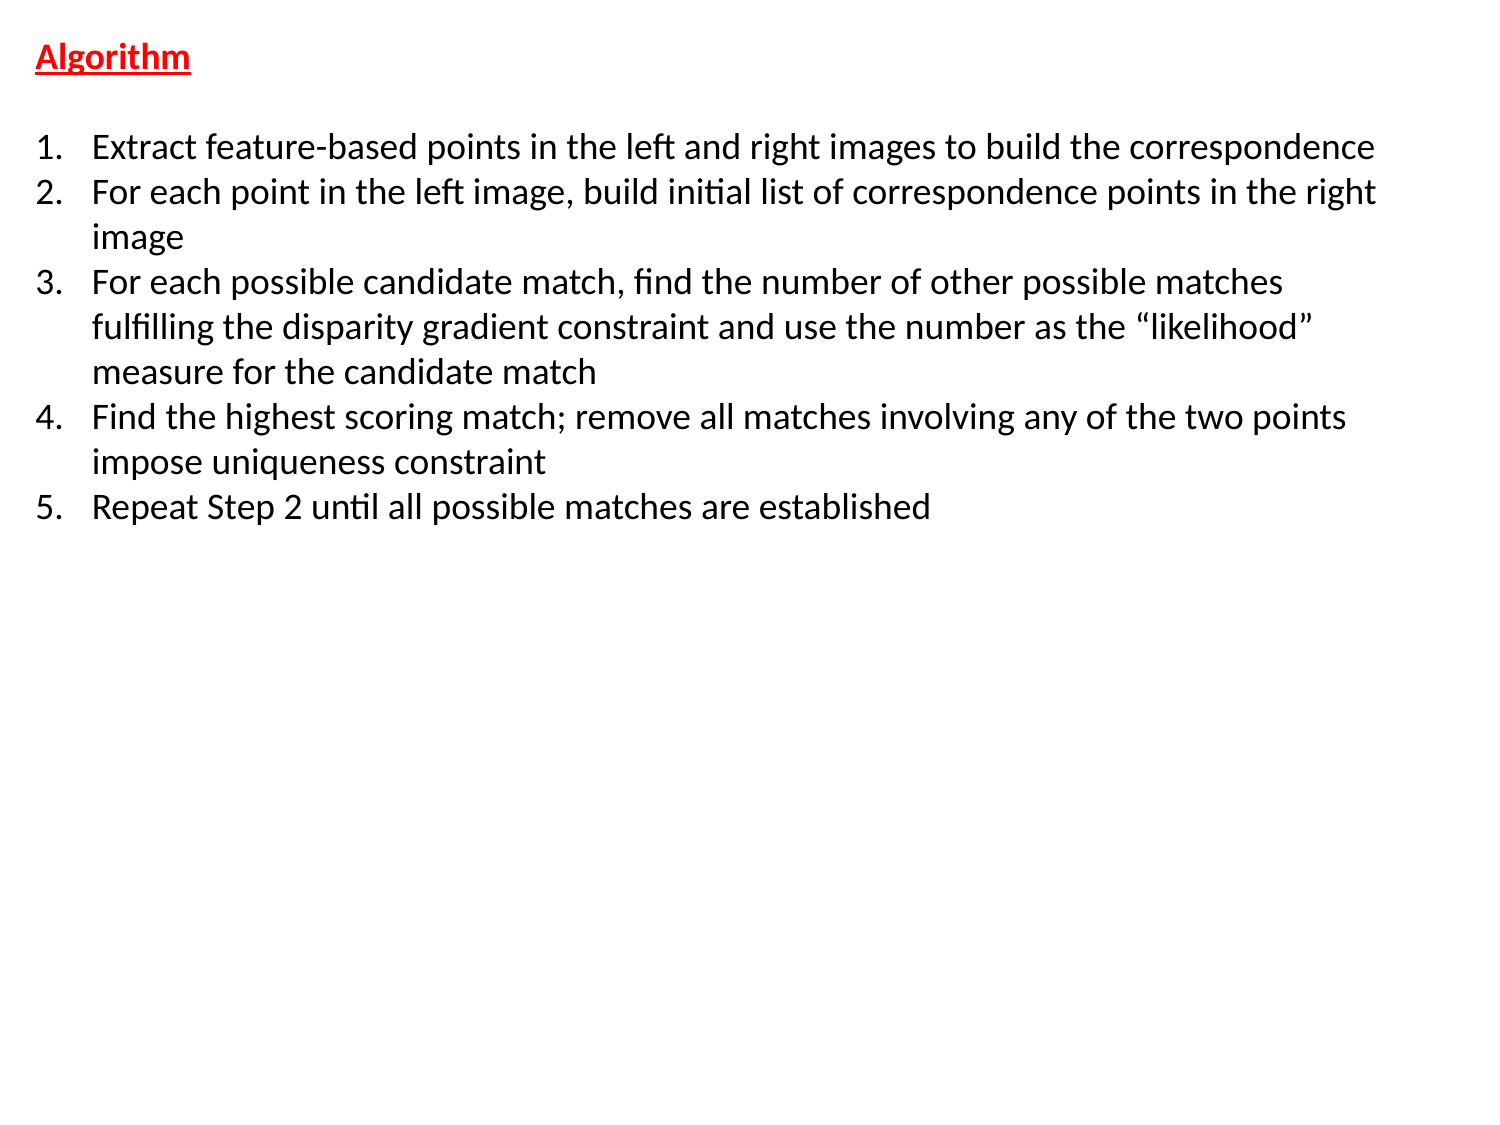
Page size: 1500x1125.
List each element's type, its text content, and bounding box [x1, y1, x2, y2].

text_box Algorithm Extract feature-based points in the left and right images to build the correspondence For each point in the left image, build initial list of correspondence points in the right image For each possible candidate match, find the number of other possible matches fulfilling the disparity gradient constraint and use the number as the “likelihood” measure for the candidate match Find the highest scoring match; remove all matches involving any of the two points impose uniqueness constraint Repeat Step 2 until all possible matches are established [20, 24, 1425, 580]
